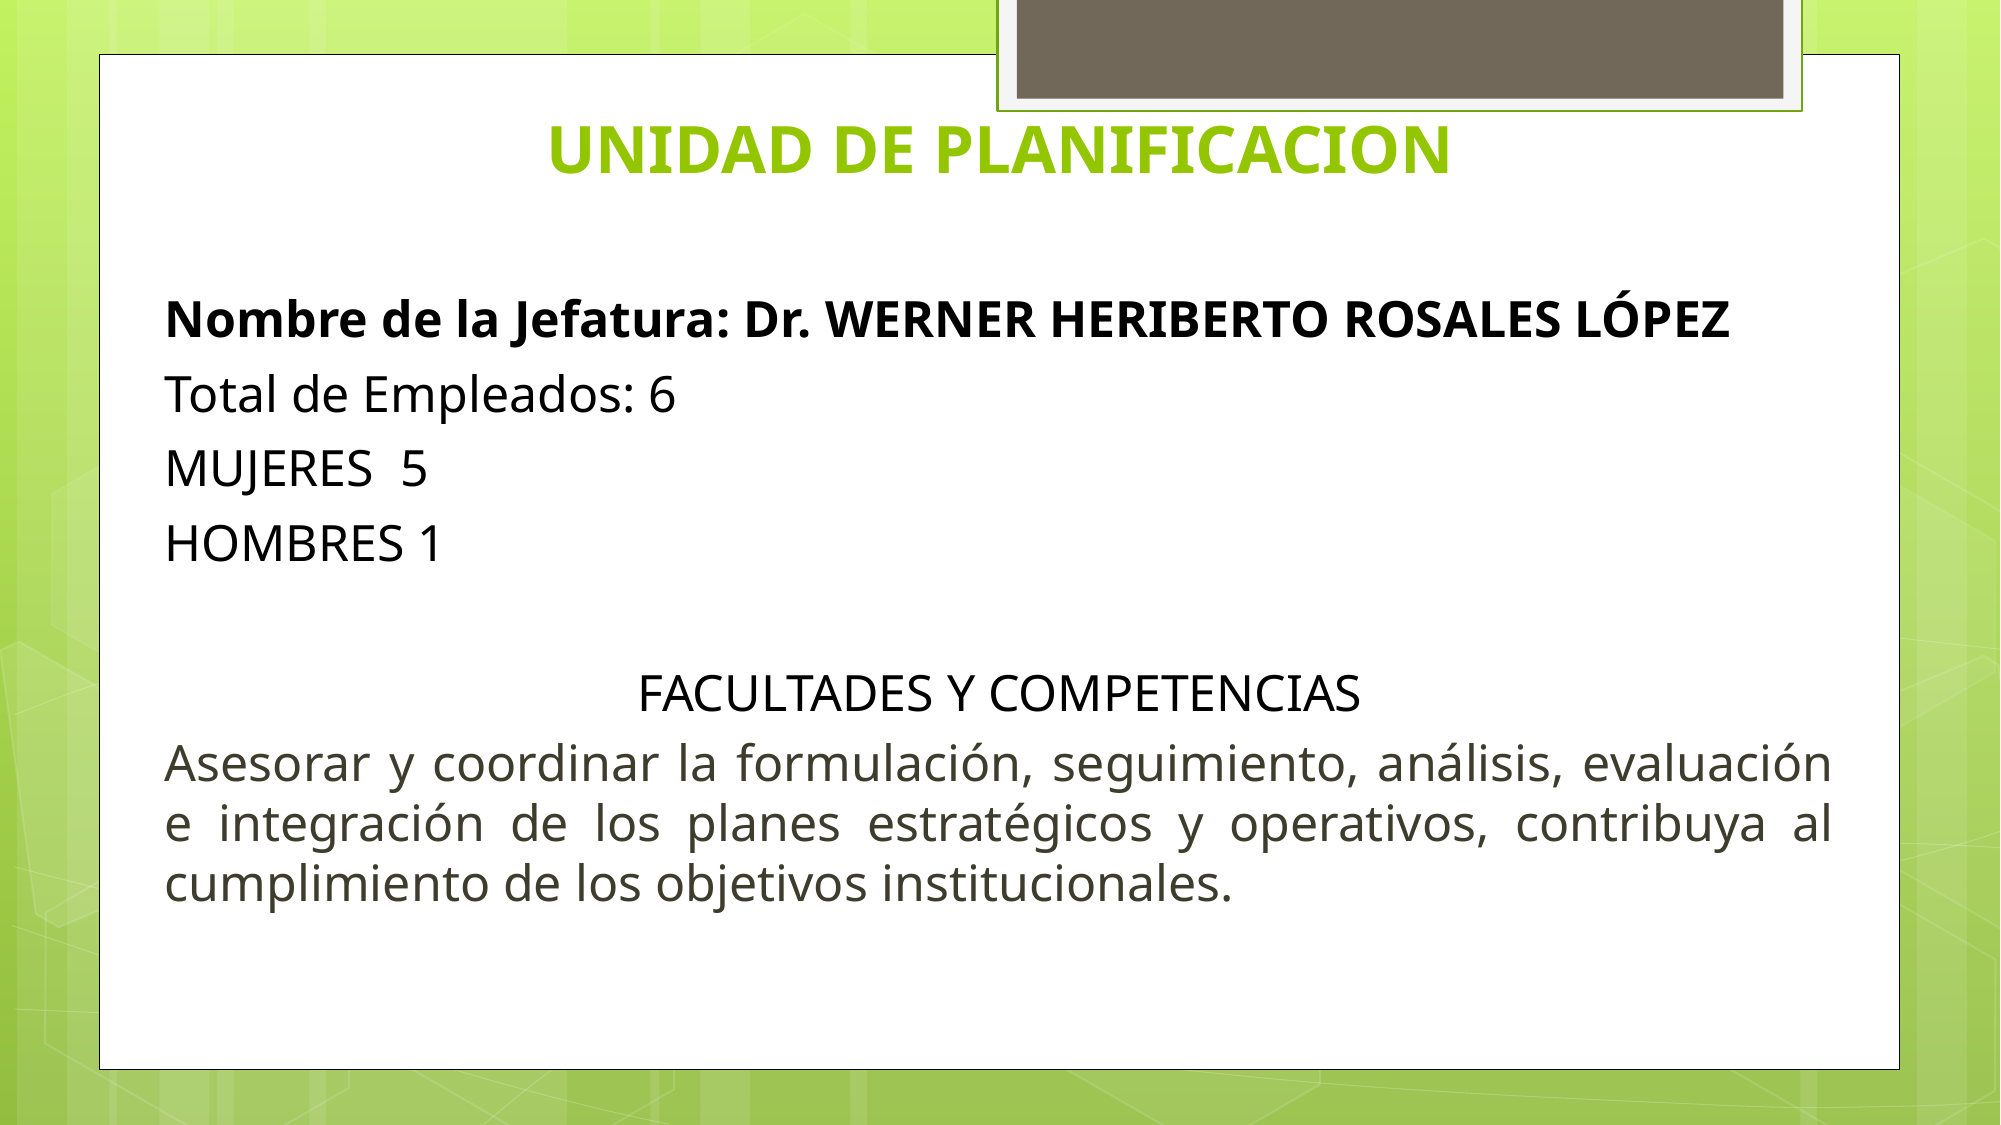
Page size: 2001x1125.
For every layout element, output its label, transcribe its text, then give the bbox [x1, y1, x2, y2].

list Nombre de la Jefatura: Dr. WERNER HERIBERTO ROSALES LÓPEZ Total de Empleados: 6 MUJERES 5 HOMBRES 1 FACULTADES Y COMPETENCIAS Asesorar y coordinar la formulación, seguimiento, análisis, evaluación e integración de los planes estratégicos y operativos, contribuya al cumplimiento de los objetivos institucionales. [149, 200, 1851, 994]
title UNIDAD DE PLANIFICACION [149, 99, 1851, 195]
